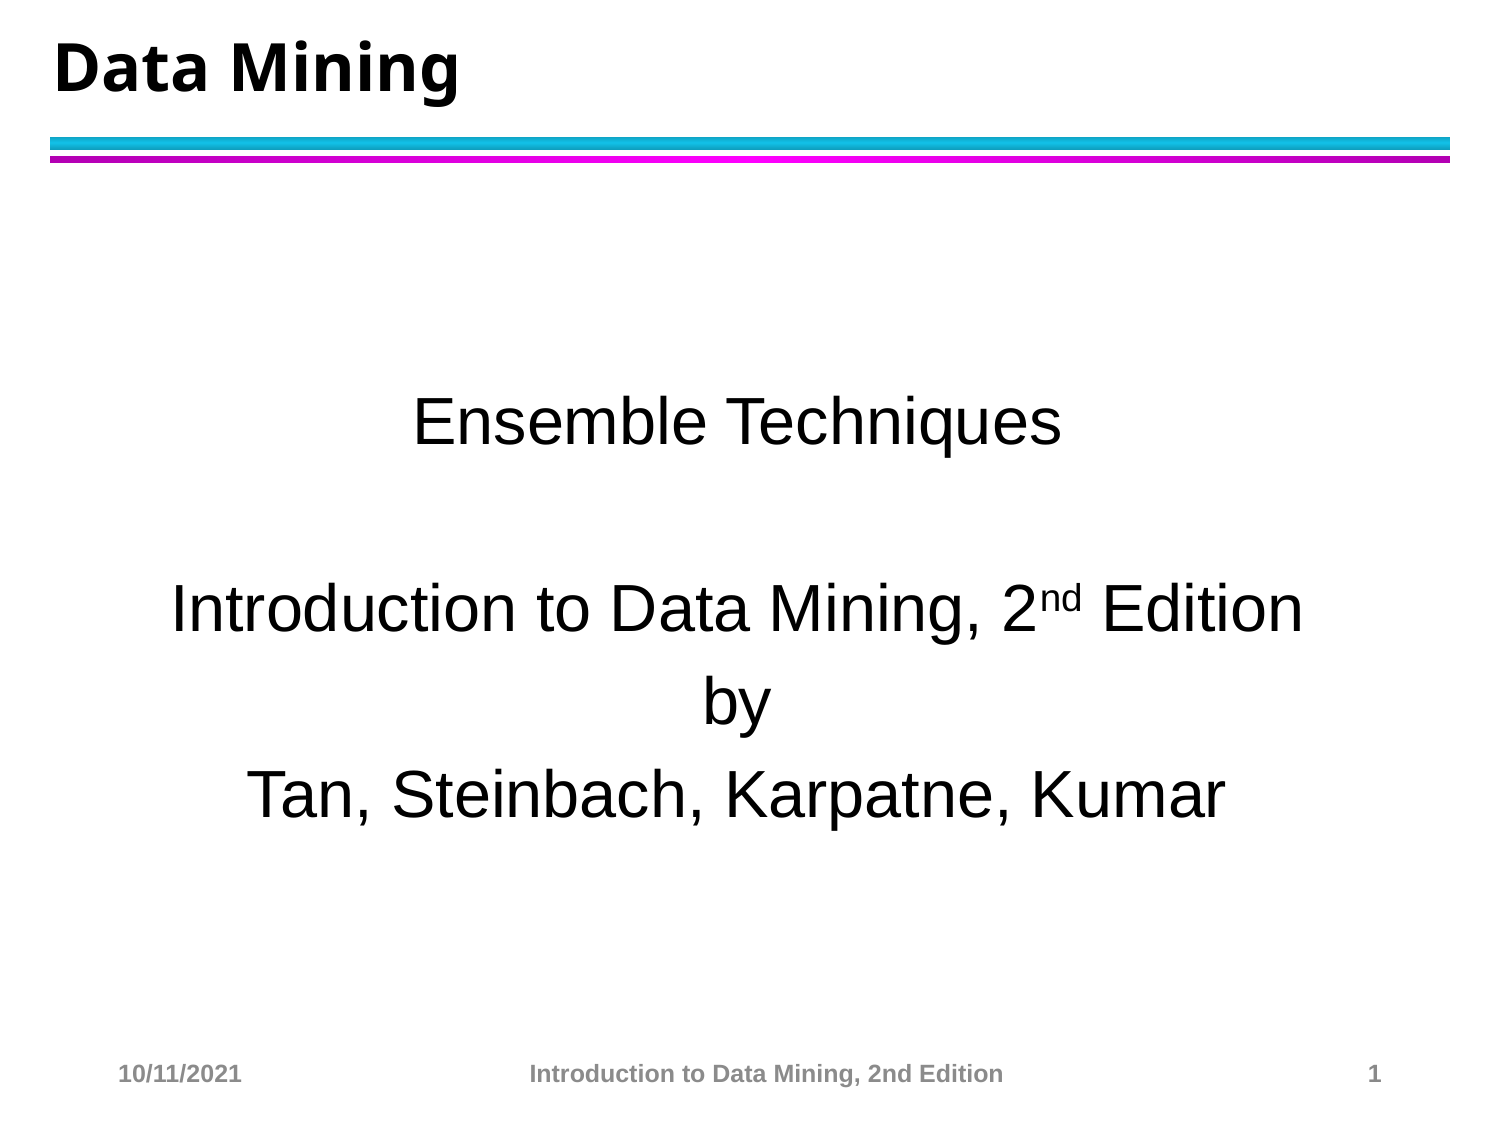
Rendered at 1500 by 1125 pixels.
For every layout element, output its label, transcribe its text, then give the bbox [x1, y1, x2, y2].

slide_number 1 [1059, 1042, 1397, 1103]
title Data Mining [37, 0, 1475, 113]
footer Introduction to Data Mining, 2nd Edition [496, 1042, 1038, 1103]
text_box Ensemble Techniques Introduction to Data Mining, 2nd Edition by Tan, Steinbach, Karpatne, Kumar [62, 370, 1413, 889]
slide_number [103, 1042, 441, 1103]
